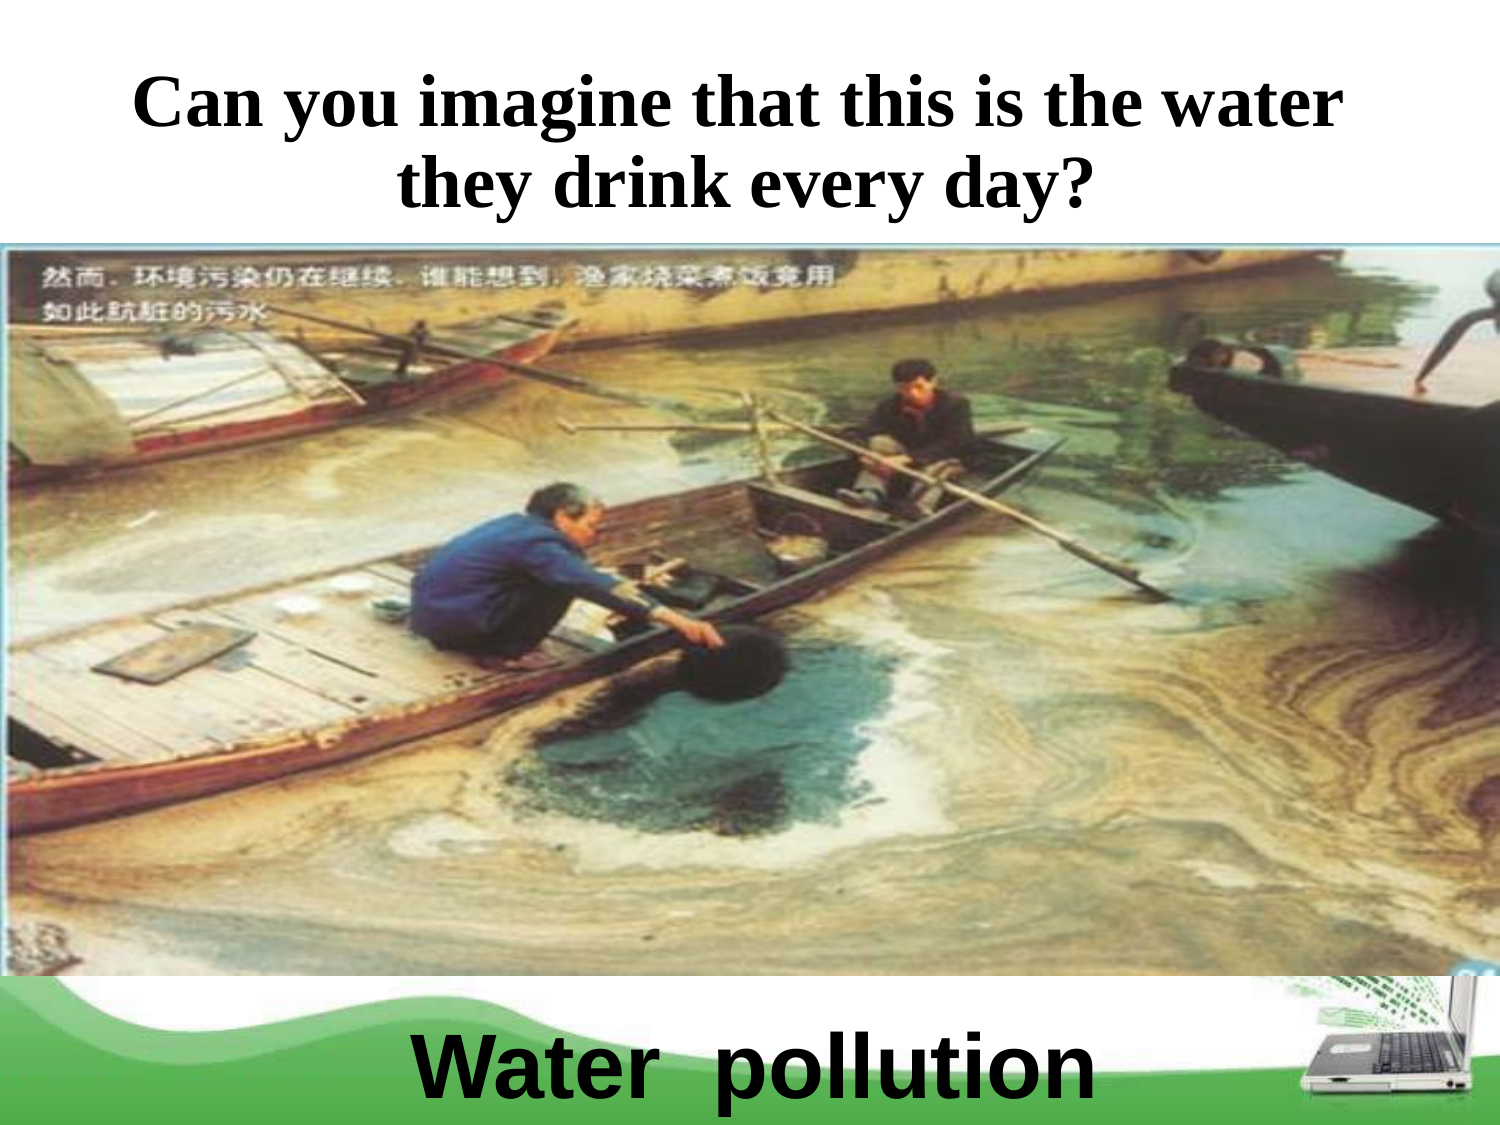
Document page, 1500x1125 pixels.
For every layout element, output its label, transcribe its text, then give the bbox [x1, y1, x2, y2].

picture [0, 0, 1500, 1125]
text_box Water pollution [395, 999, 1211, 1125]
text_box Can you imagine that this is the water they drink every day? [112, 54, 1382, 232]
